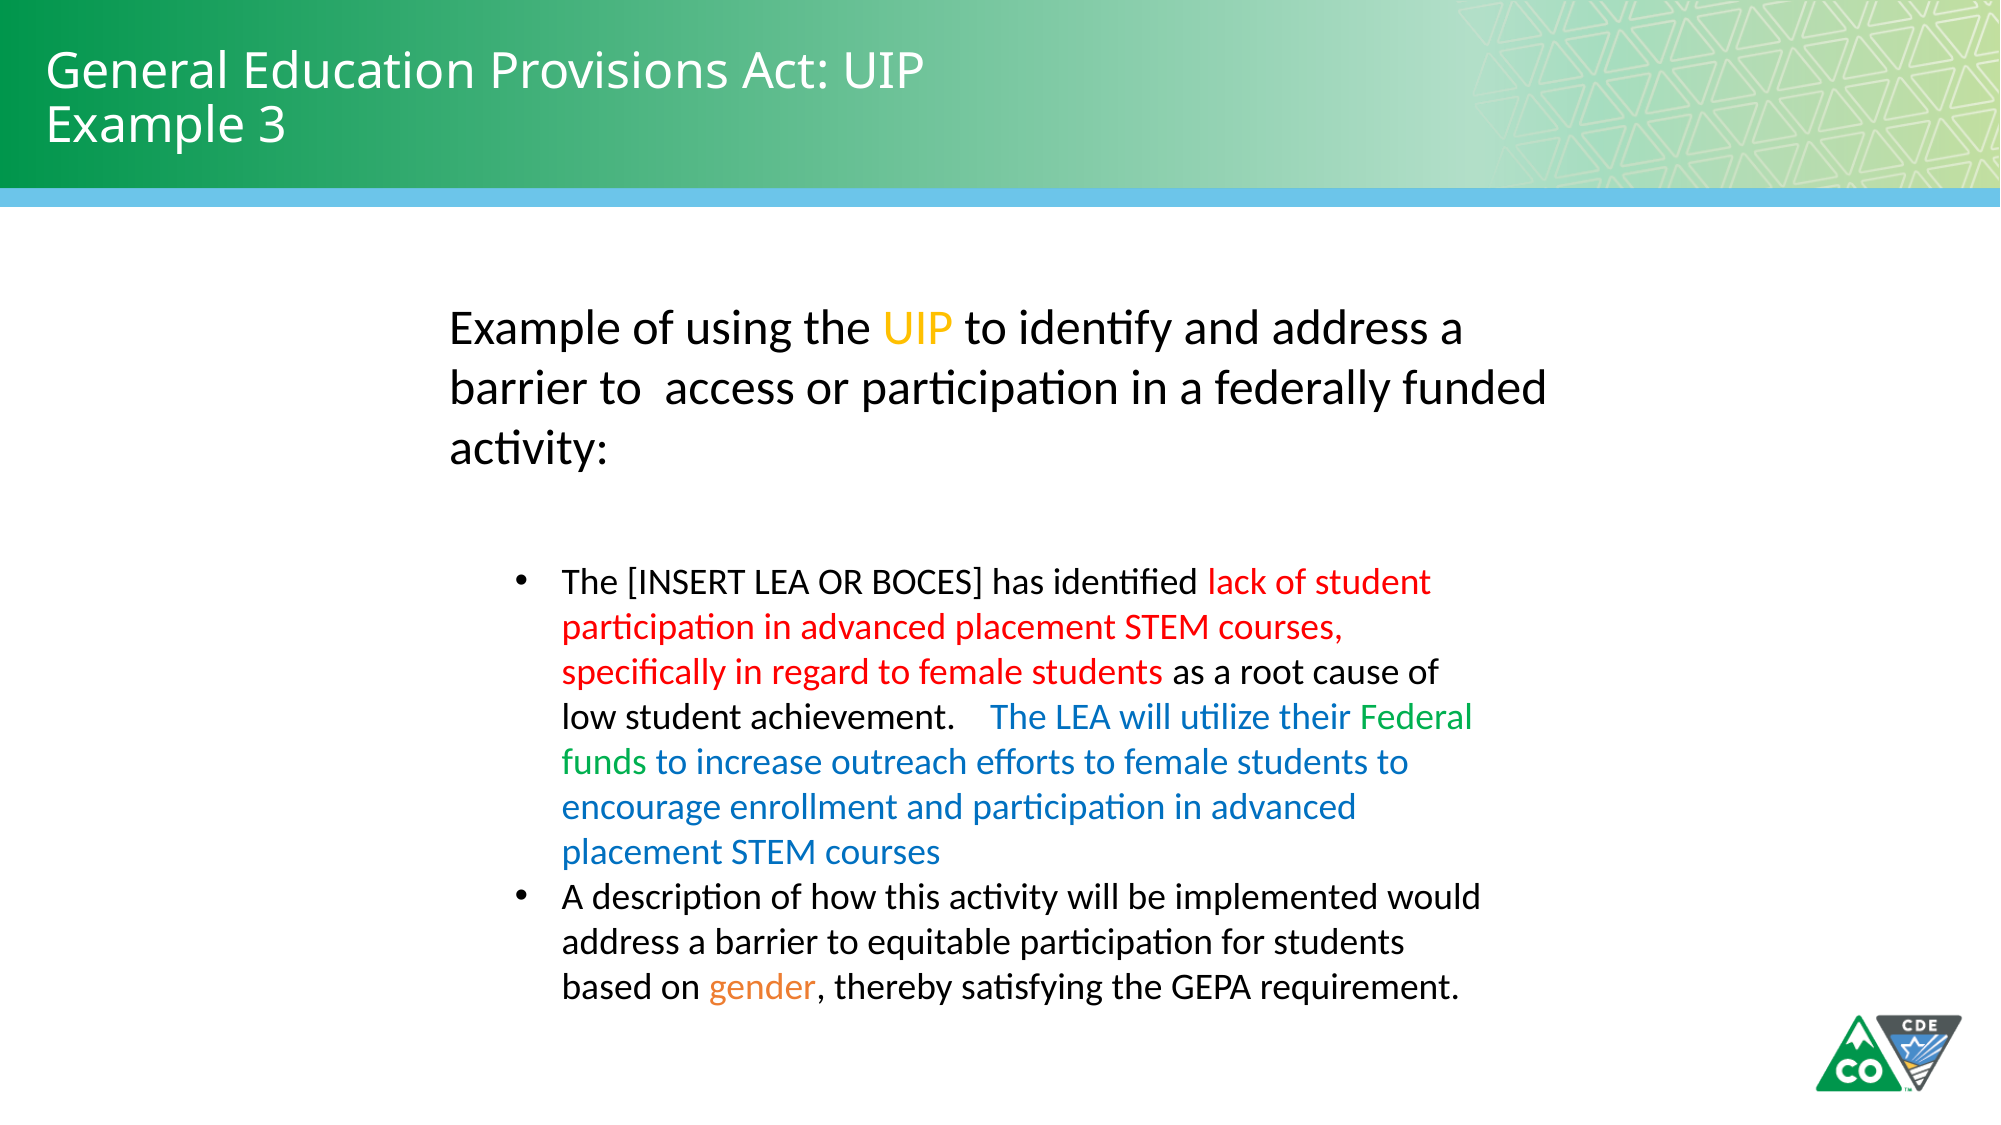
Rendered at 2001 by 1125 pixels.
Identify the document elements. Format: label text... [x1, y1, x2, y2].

title General Education Provisions Act: UIP Example 3 [45, 45, 1002, 162]
picture [1803, 1006, 1972, 1099]
text_box Example of using the UIP to identify and address a barrier to access or participation in a federally funded activity: [434, 287, 1566, 483]
picture [0, 0, 2000, 207]
text_box The [INSERT LEA OR BOCES] has identified lack of student participation in advanced placement STEM courses, specifically in regard to female students as a root cause of low student achievement. The LEA will utilize their Federal funds to increase outreach efforts to female students to encourage enrollment and participation in advanced placement STEM courses A description of how this activity will be implemented would address a barrier to equitable participation for students based on gender, thereby satisfying the GEPA requirement. [500, 549, 1500, 1015]
